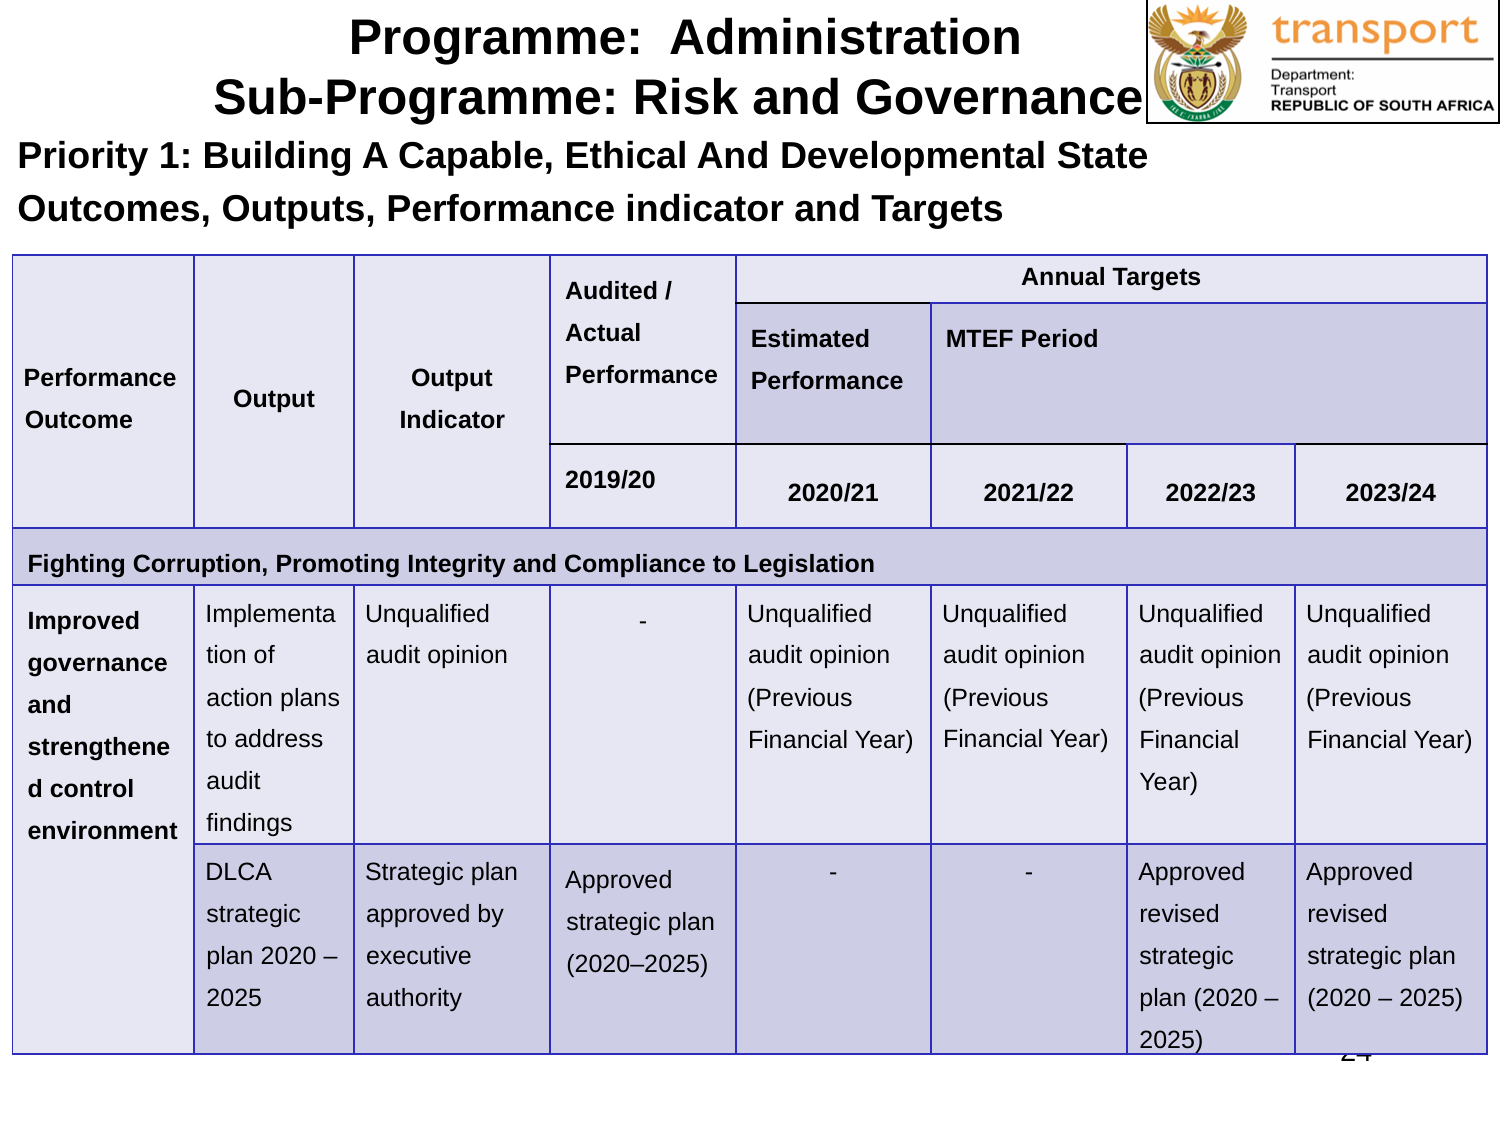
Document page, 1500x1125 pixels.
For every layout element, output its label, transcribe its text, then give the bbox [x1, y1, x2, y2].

table_cell Implementation of action plans to address audit findings [195, 586, 353, 843]
table_header Annual Targets [737, 256, 1486, 302]
table_cell - [737, 845, 930, 1053]
table_header Output [195, 256, 353, 527]
table_cell - [551, 586, 735, 843]
table_header Performance Outcome [13, 256, 193, 527]
table_cell 2020/21 [737, 445, 930, 527]
table_header Audited / Actual Performance [551, 256, 735, 443]
picture [1145, 0, 1500, 124]
table_cell Unqualified audit opinion [355, 586, 549, 843]
table_cell Improved governance and strengthened control environment [13, 586, 193, 1053]
table_header Output Indicator [355, 256, 549, 527]
table_cell MTEF Period [932, 304, 1486, 443]
table_cell 2023/24 [1296, 445, 1486, 527]
title Programme: Administration Sub-Programme: Risk and Governance [48, 46, 1140, 123]
table_cell 2022/23 [1128, 445, 1294, 527]
table_cell 2019/20 [551, 445, 735, 527]
table_cell Unqualified audit opinion (Previous Financial Year) [737, 586, 930, 843]
table_cell Strategic plan approved by executive authority [355, 845, 549, 1053]
table_cell Approved revised strategic plan (2020 – 2025) [1128, 845, 1294, 1053]
table_cell Estimated Performance [737, 304, 930, 443]
table_cell Approved revised strategic plan (2020 – 2025) [1296, 845, 1486, 1053]
table_cell Unqualified audit opinion (Previous Financial Year) [1128, 586, 1294, 843]
table_cell DLCA strategic plan 2020 – 2025 [195, 845, 353, 1053]
table_cell Unqualified audit opinion (Previous Financial Year) [932, 586, 1126, 843]
table_cell Fighting Corruption, Promoting Integrity and Compliance to Legislation [13, 529, 1486, 584]
table_cell Unqualified audit opinion (Previous Financial Year) [1296, 586, 1486, 843]
slide_number 24 [1074, 1055, 1388, 1100]
table_cell Approved strategic plan (2020–2025) [551, 845, 735, 1053]
table_cell - [932, 845, 1126, 1053]
list Priority 1: Building A Capable, Ethical And Developmental State Outcomes, Outputs, Performance indicator and Targets [2, 123, 1500, 918]
table_cell 2021/22 [932, 445, 1126, 527]
